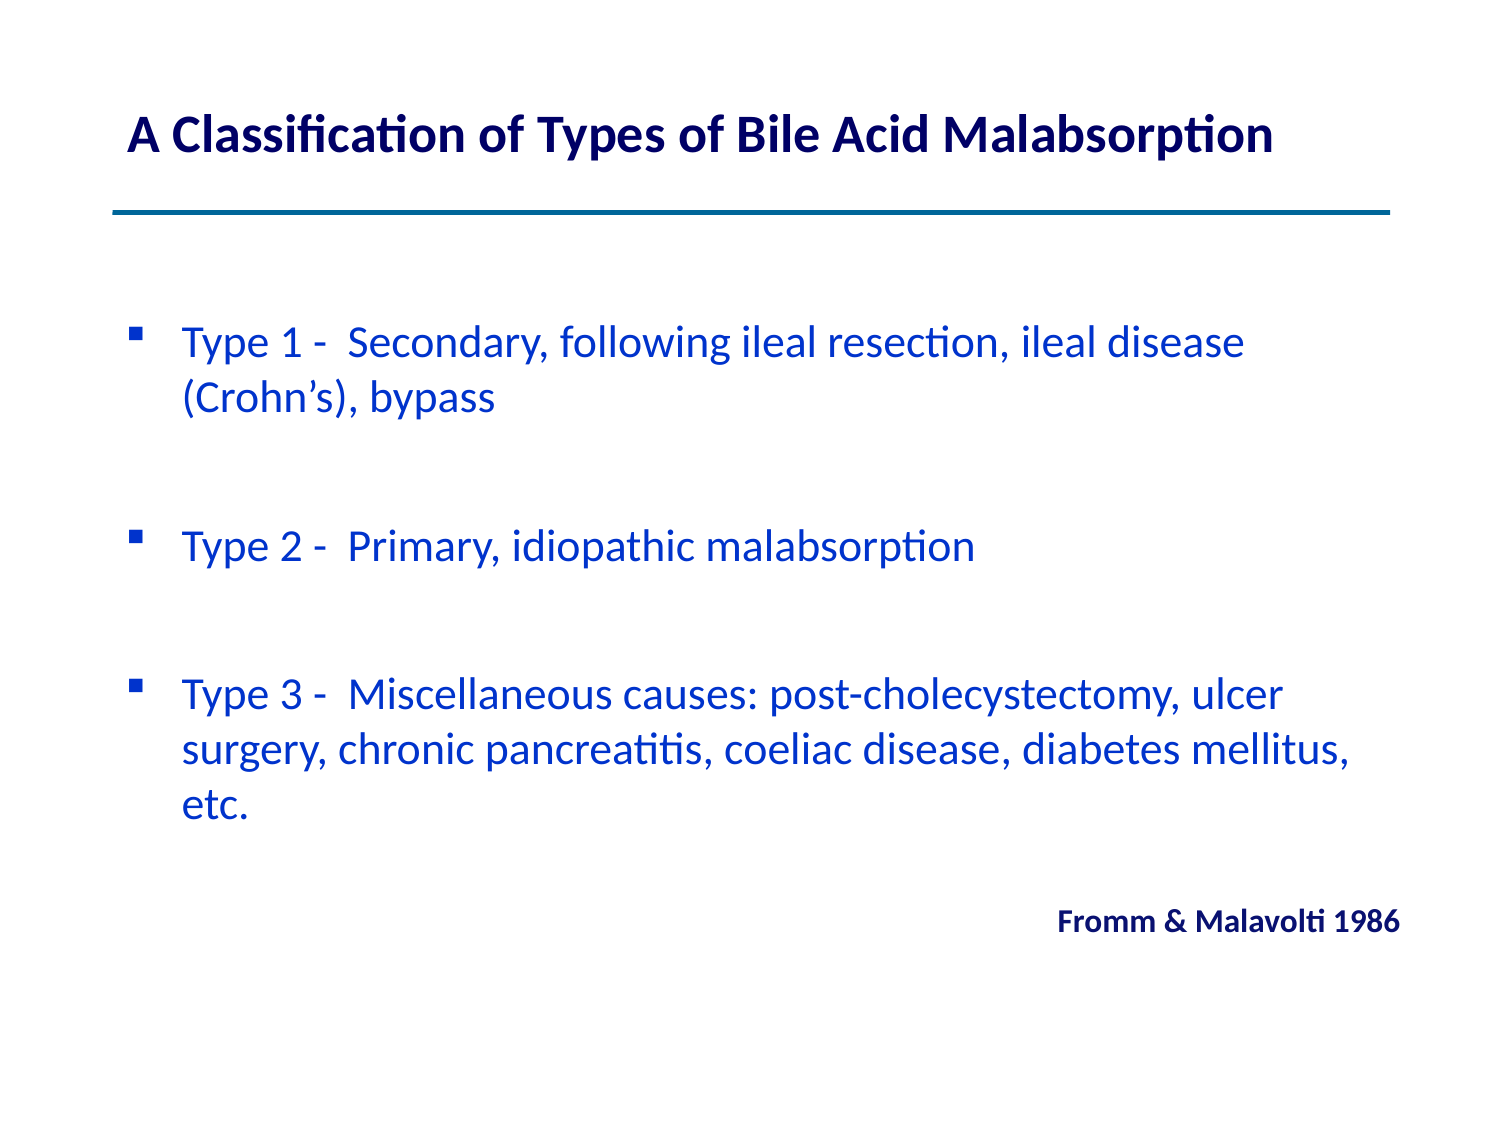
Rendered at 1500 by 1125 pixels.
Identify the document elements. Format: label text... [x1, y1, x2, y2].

title A Classification of Types of Bile Acid Malabsorption [112, 62, 1388, 200]
list Type 1 - Secondary, following ileal resection, ileal disease (Crohn’s), bypass Type 2 - Primary, idiopathic malabsorption Type 3 - Miscellaneous causes: post-cholecystectomy, ulcer surgery, chronic pancreatitis, coeliac disease, diabetes mellitus, etc. Fromm & Malavolti 1986 [110, 304, 1416, 967]
